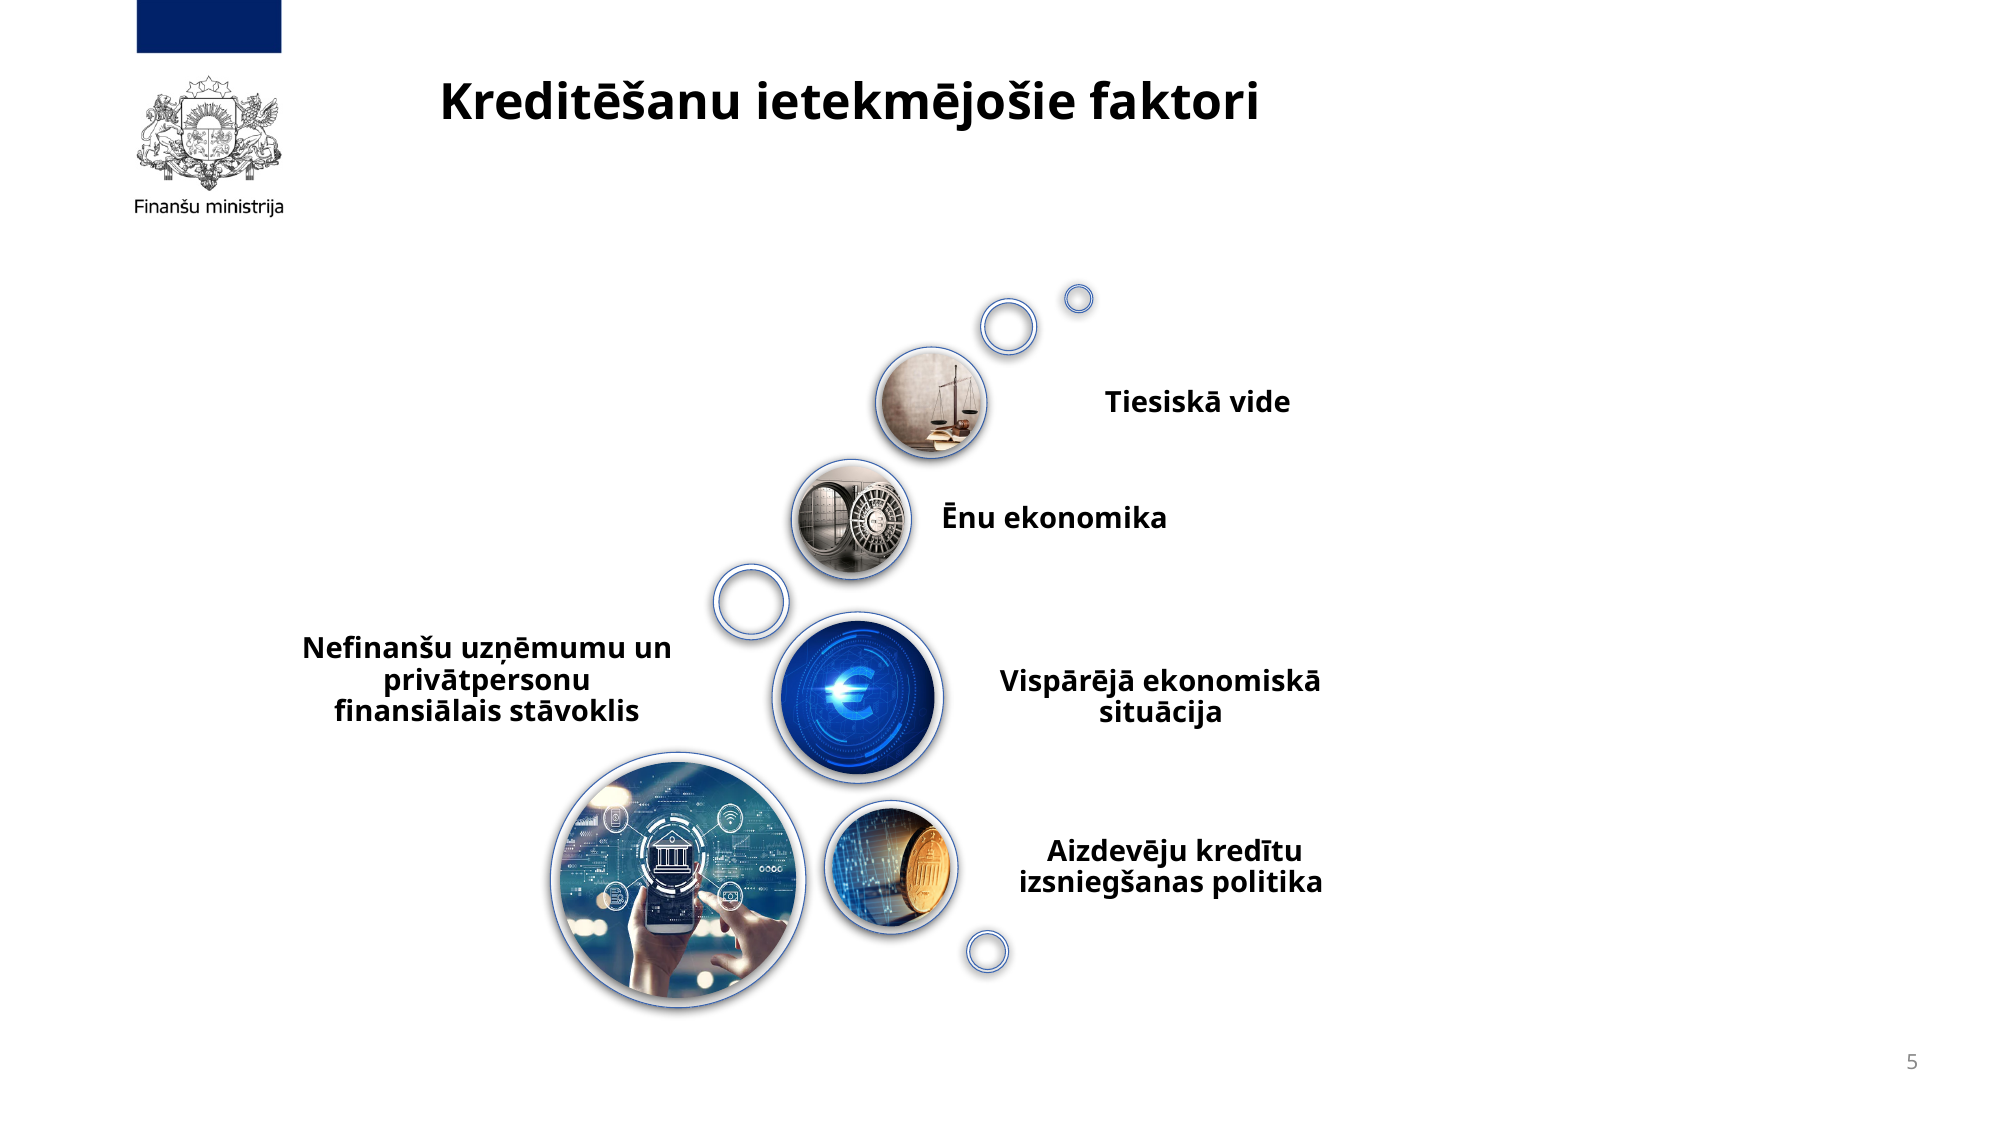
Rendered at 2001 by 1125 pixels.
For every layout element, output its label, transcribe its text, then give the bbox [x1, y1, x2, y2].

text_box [297, 263, 1388, 1029]
picture [64, 0, 354, 322]
slide_number 5 [1841, 1037, 1934, 1088]
text_box Kreditēšanu ietekmējošie faktori [423, 61, 1695, 154]
